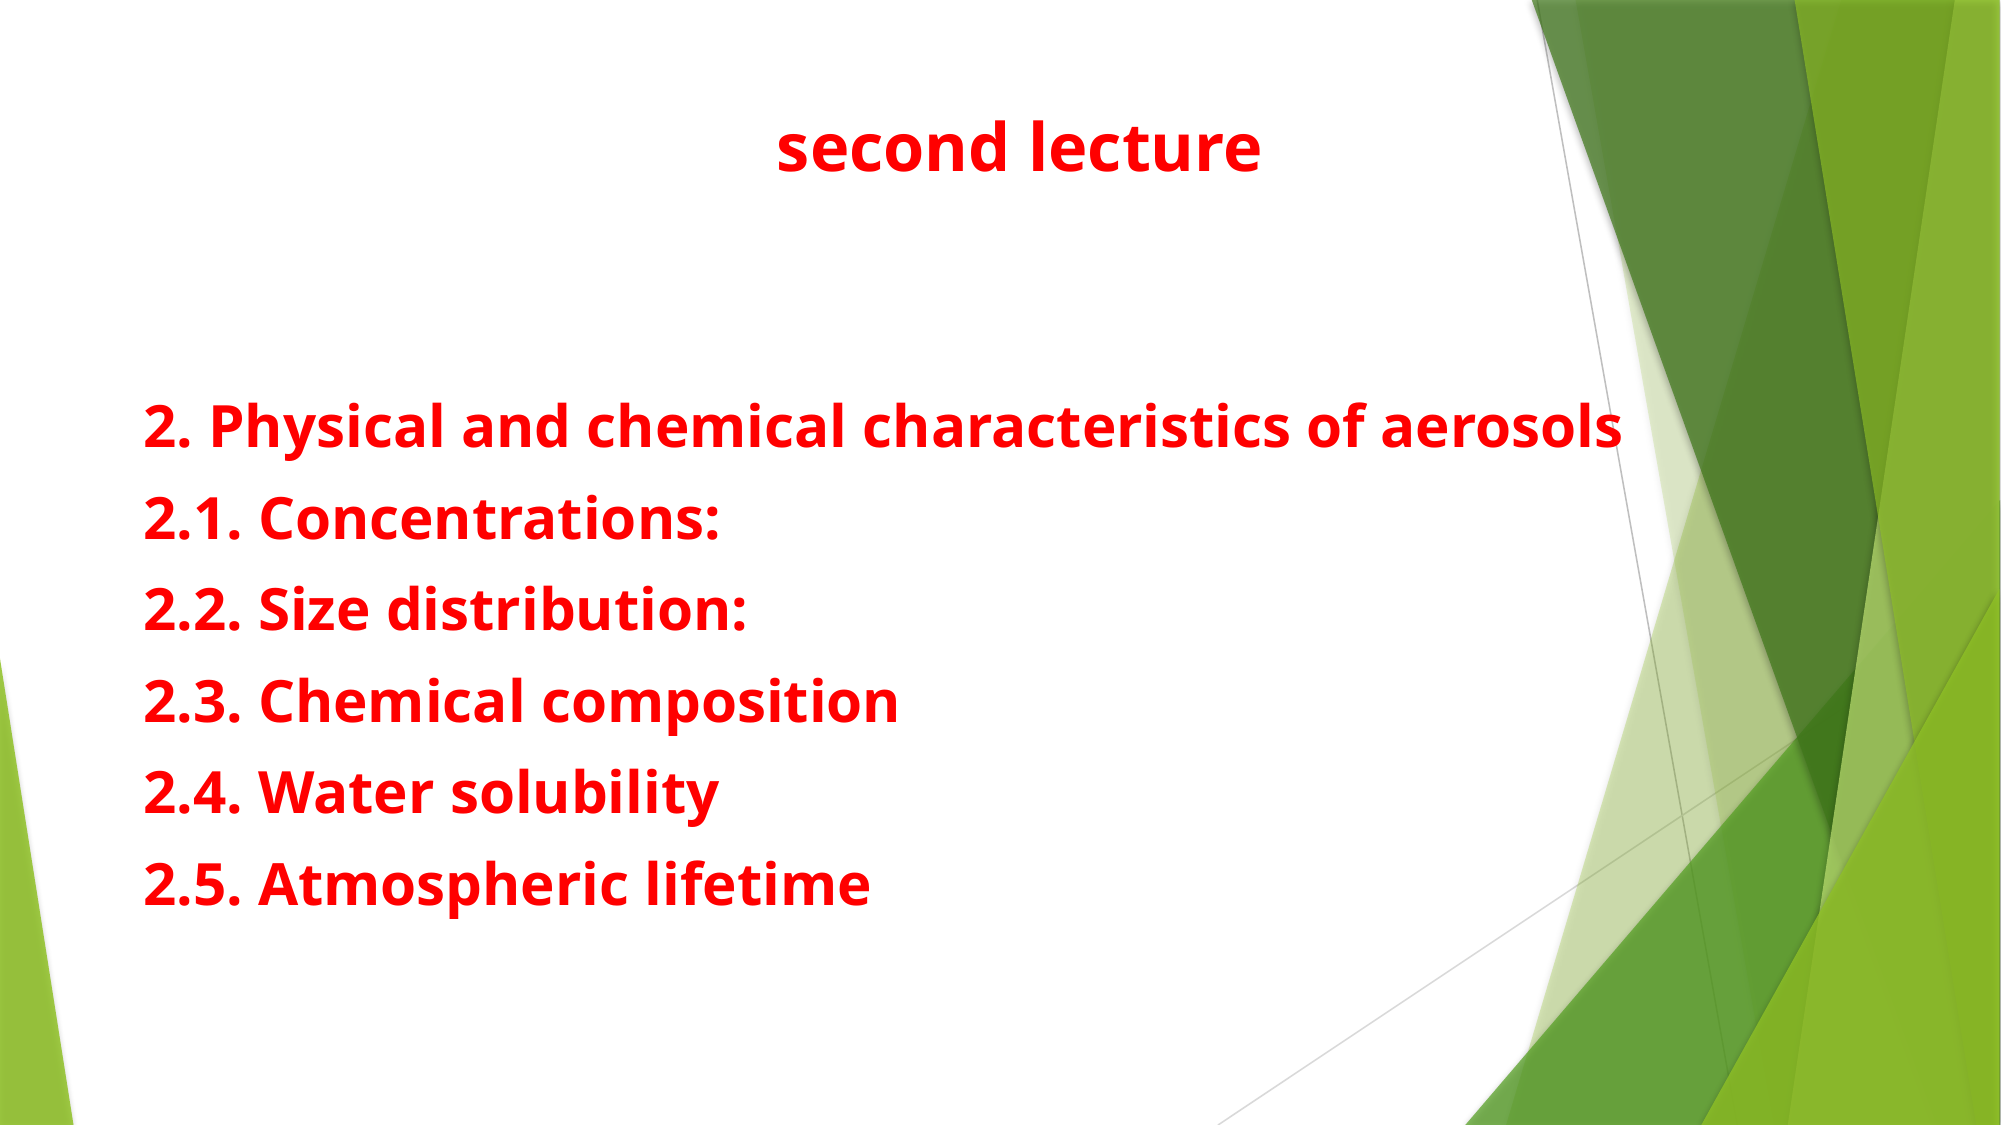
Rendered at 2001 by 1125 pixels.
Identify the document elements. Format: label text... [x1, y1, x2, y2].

text_box second lecture 2. Physical and chemical characteristics of aerosols 2.1. Concentrations: 2.2. Size distribution: 2.3. Chemical composition 2.4. Water solubility 2.5. Atmospheric lifetime [128, 92, 1929, 925]
